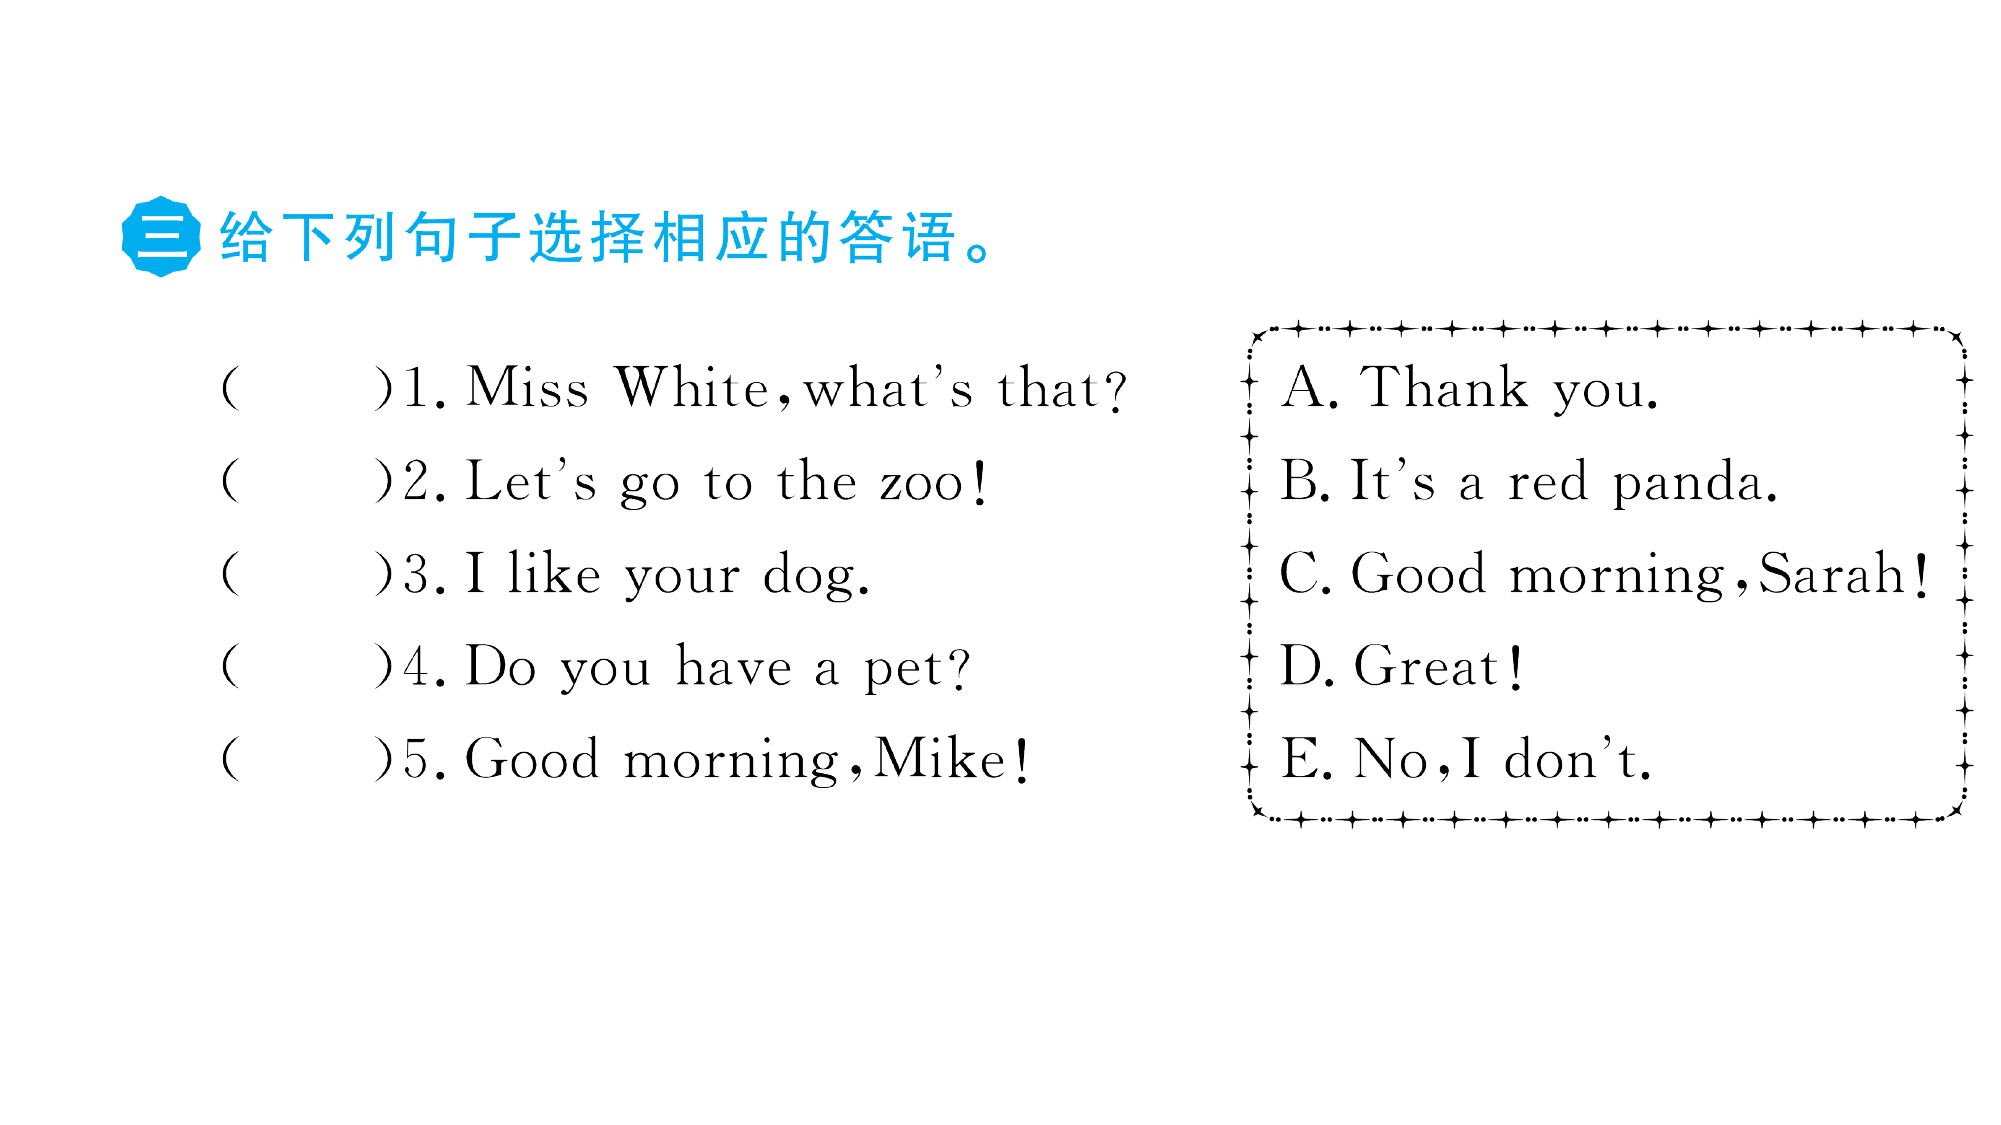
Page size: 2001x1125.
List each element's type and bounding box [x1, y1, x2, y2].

picture [118, 177, 2000, 843]
